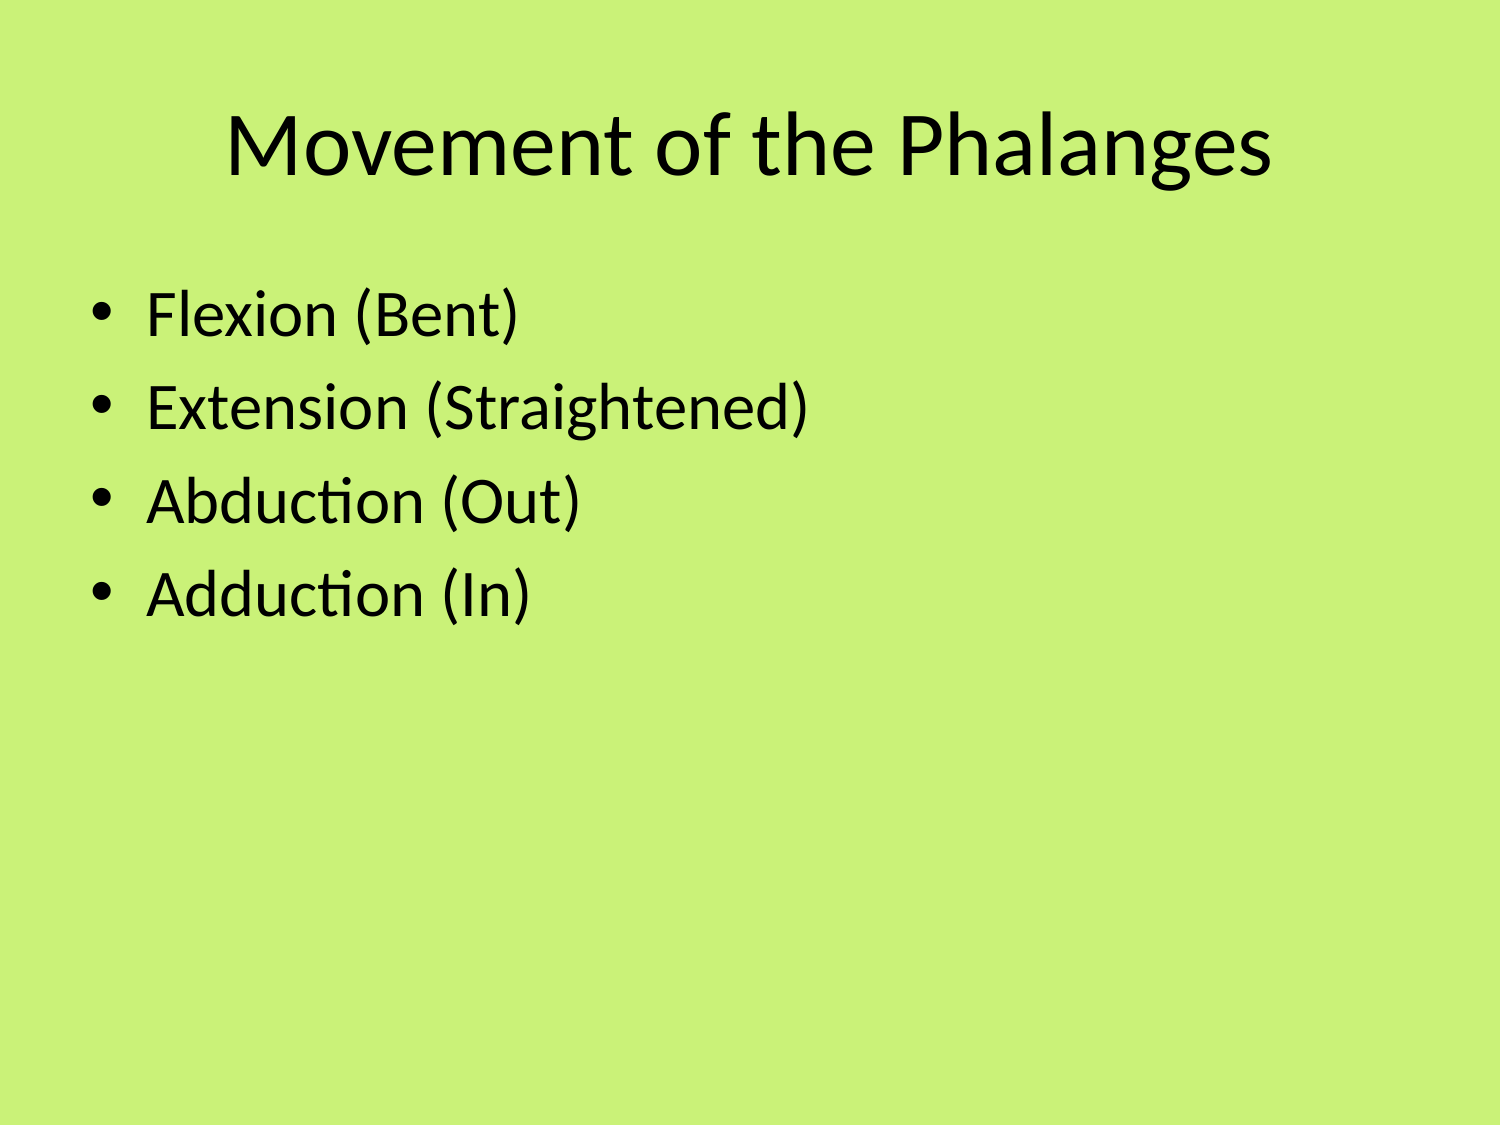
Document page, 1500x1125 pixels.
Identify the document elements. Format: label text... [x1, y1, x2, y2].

title Movement of the Phalanges [75, 45, 1425, 233]
list Flexion (Bent) Extension (Straightened) Abduction (Out) Adduction (In) [75, 262, 1425, 1005]
